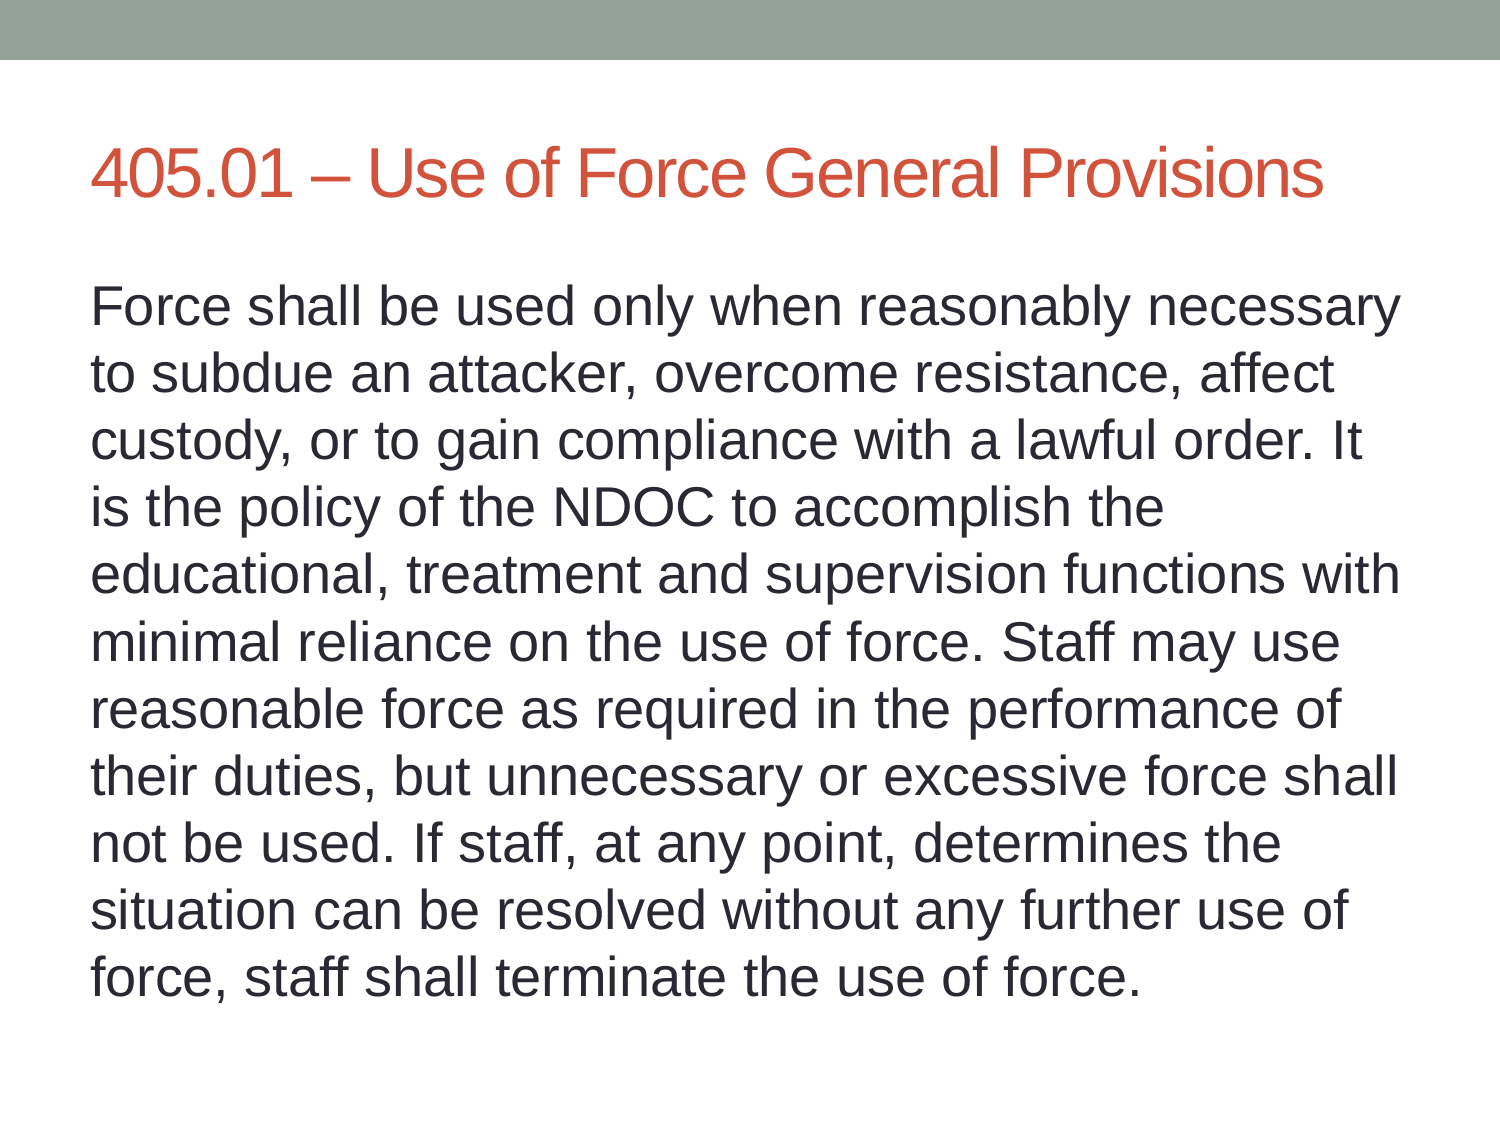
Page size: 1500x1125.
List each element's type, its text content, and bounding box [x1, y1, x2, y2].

title 405.01 – Use of Force General Provisions [75, 87, 1425, 250]
list Force shall be used only when reasonably necessary to subdue an attacker, overcome resistance, affect custody, or to gain compliance with a lawful order. It is the policy of the NDOC to accomplish the educational, treatment and supervision functions with minimal reliance on the use of force. Staff may use reasonable force as required in the performance of their duties, but unnecessary or excessive force shall not be used. If staff, at any point, determines the situation can be resolved without any further use of force, staff shall terminate the use of force. [75, 262, 1425, 1063]
